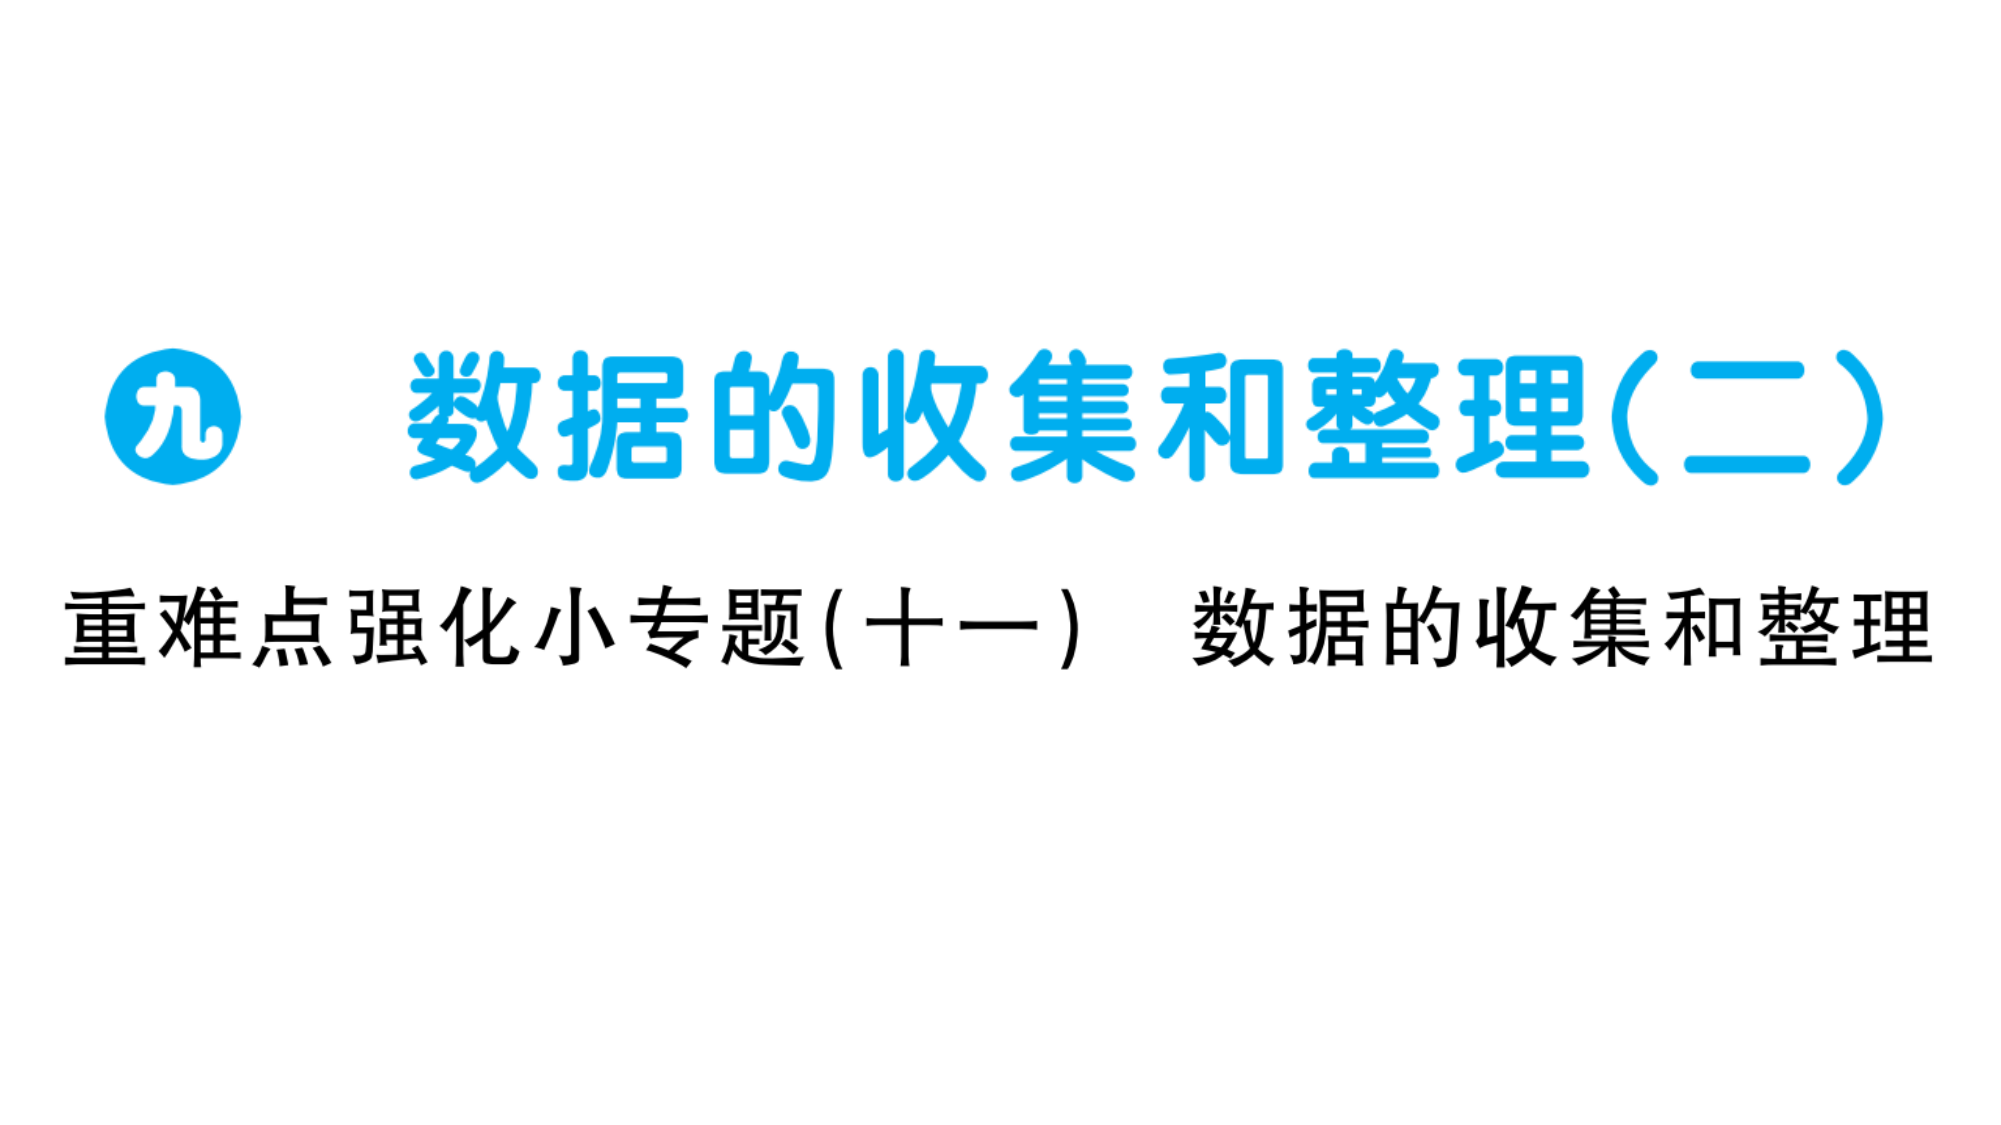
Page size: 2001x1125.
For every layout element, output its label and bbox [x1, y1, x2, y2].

picture [97, 319, 1903, 523]
picture [55, 575, 1945, 692]
